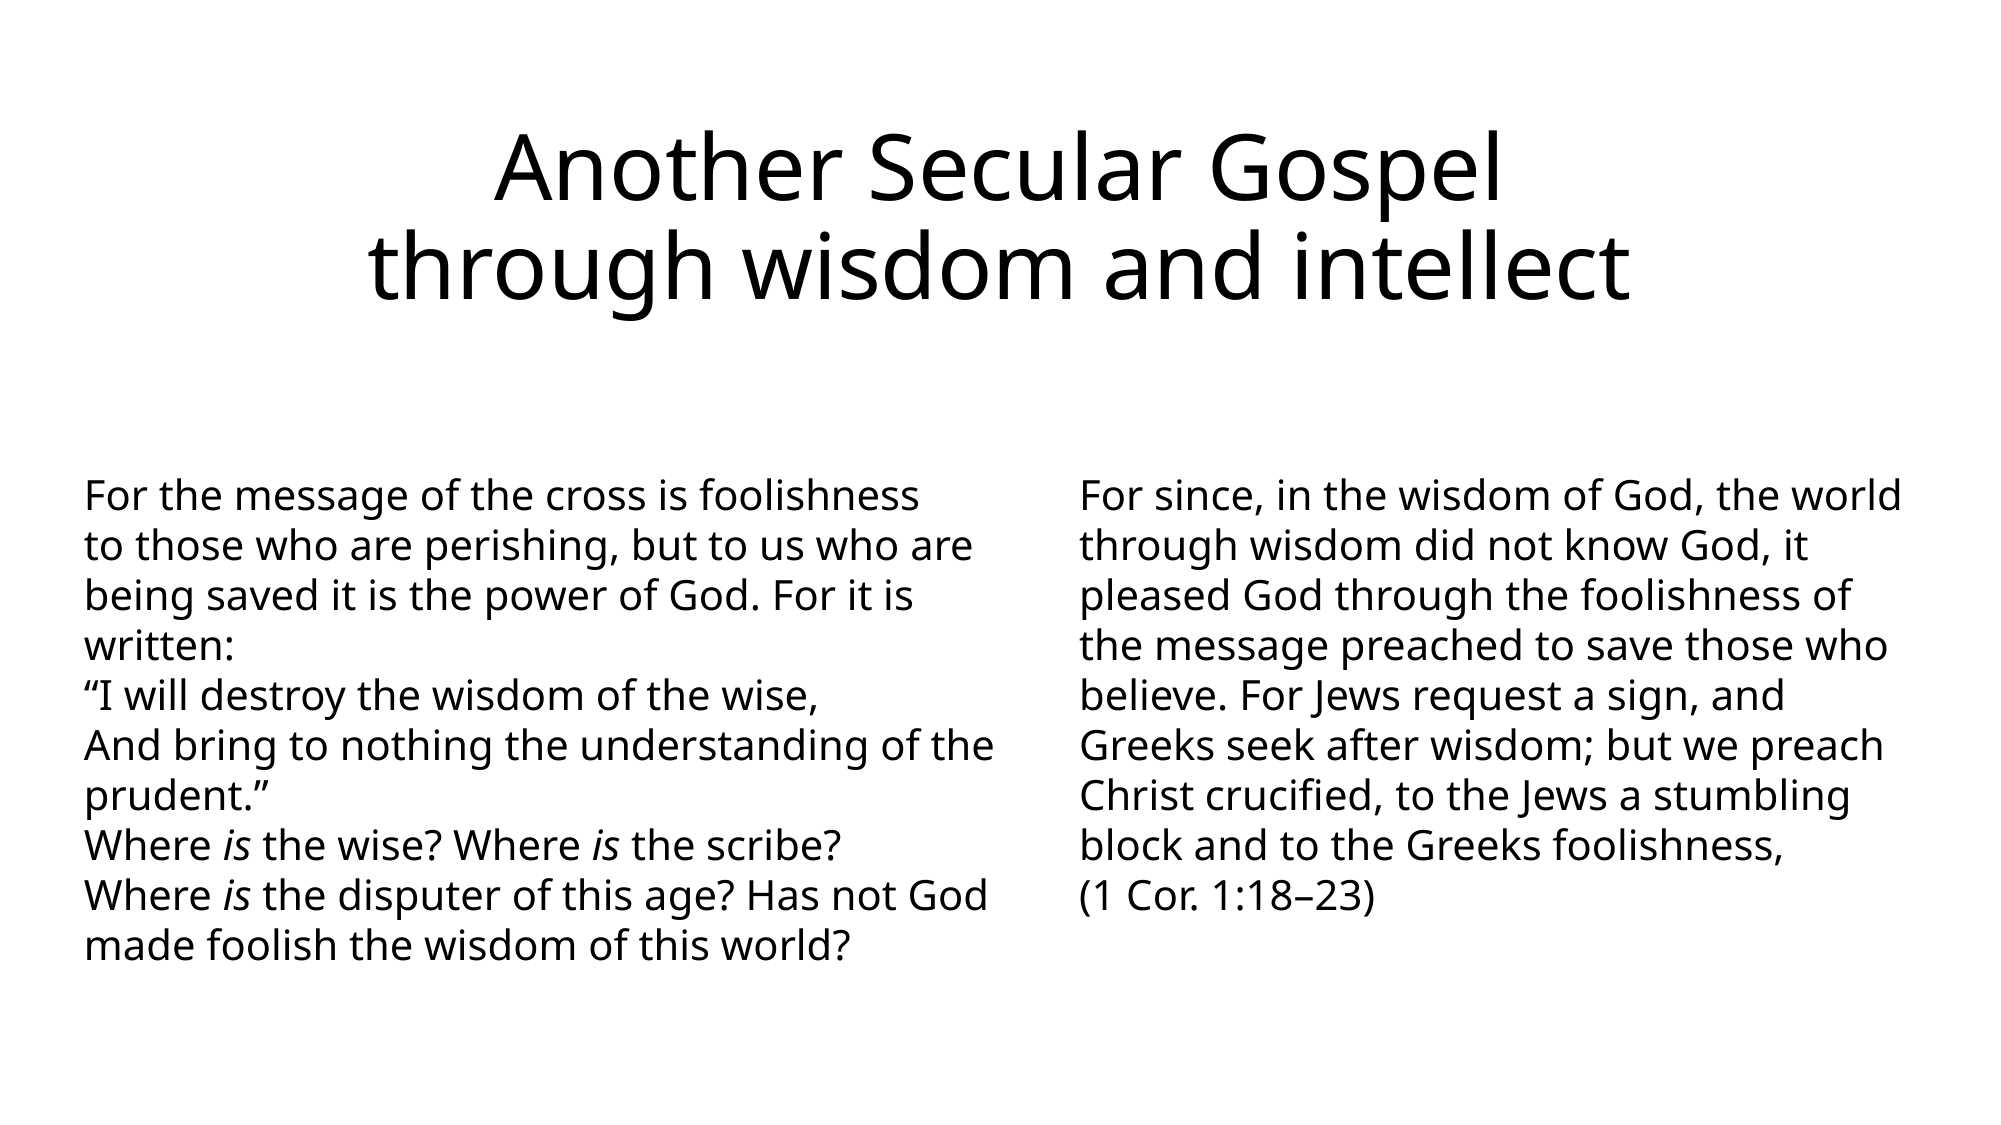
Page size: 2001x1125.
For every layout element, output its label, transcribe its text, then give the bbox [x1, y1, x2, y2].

text_box Another Secular Gospel through wisdom and intellect [137, 114, 1863, 399]
text_box For the message of the cross is foolishness to those who are perishing, but to us who are being saved it is the power of God. For it is written: “I will destroy the wisdom of the wise, And bring to nothing the understanding of the prudent.” Where is the wise? Where is the scribe? Where is the disputer of this age? Has not God made foolish the wisdom of this world? [69, 461, 1016, 977]
text_box For since, in the wisdom of God, the world through wisdom did not know God, it pleased God through the foolishness of the message preached to save those who believe. For Jews request a sign, and Greeks seek after wisdom; but we preach Christ crucified, to the Jews a stumbling block and to the Greeks foolishness, (1 Cor. 1:18–23) [1064, 461, 1931, 927]
